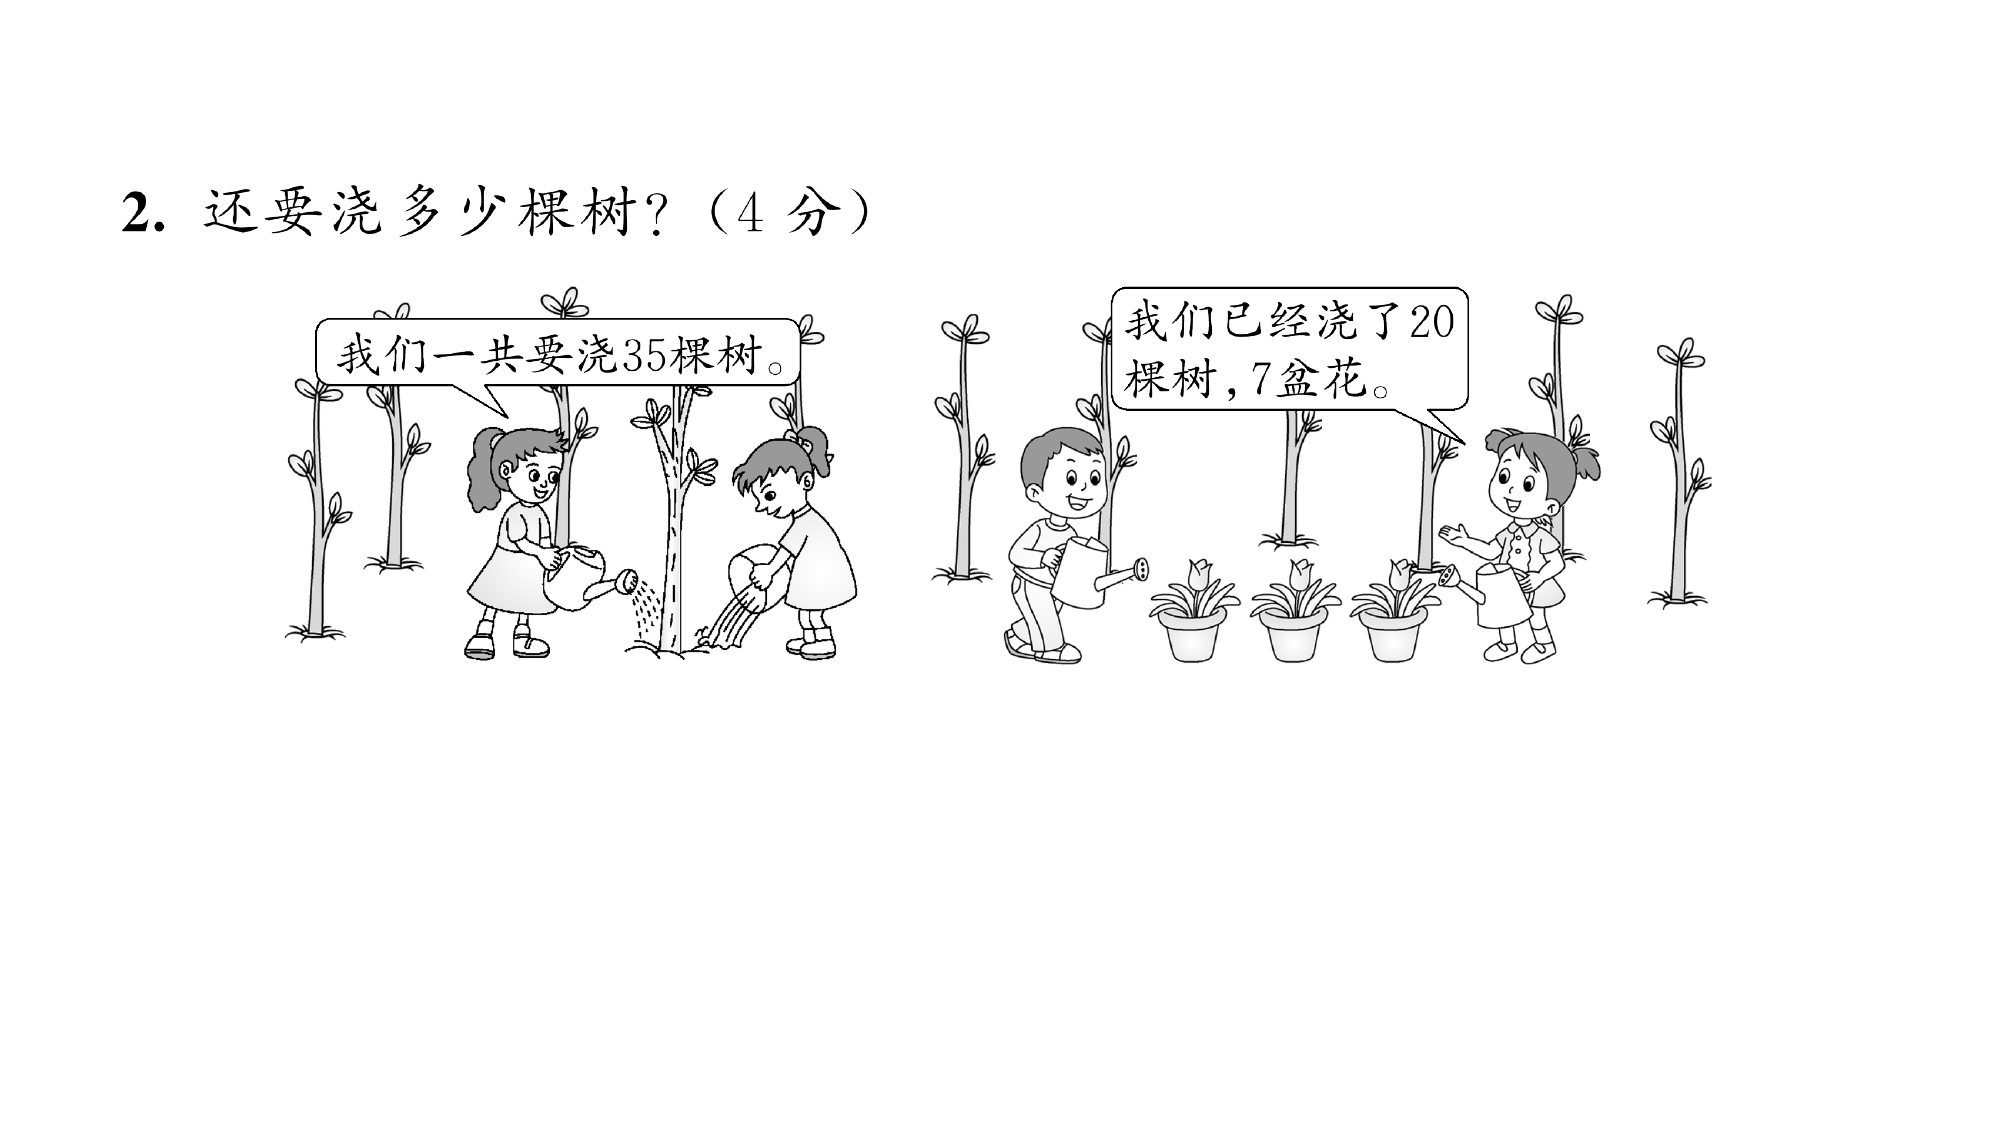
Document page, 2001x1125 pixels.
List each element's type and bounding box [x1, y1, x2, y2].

picture [118, 177, 2000, 900]
